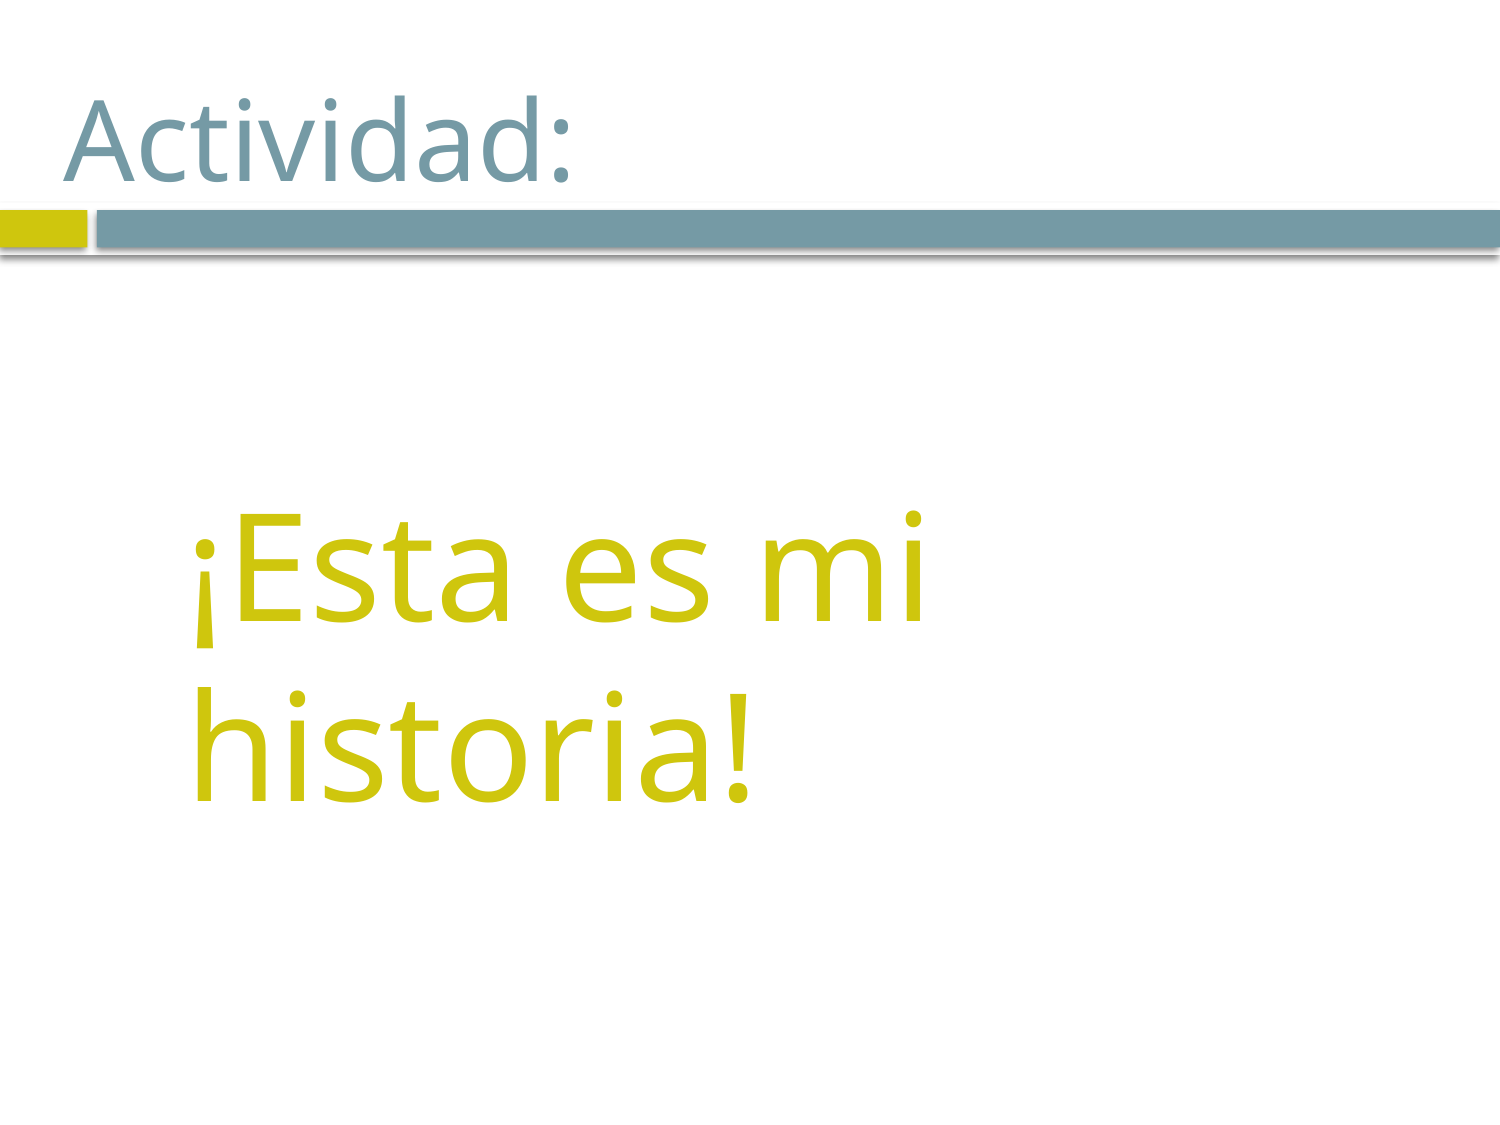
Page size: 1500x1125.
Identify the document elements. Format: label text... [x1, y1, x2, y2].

text_box Actividad: [49, 61, 622, 212]
text_box ¡Esta es mi historia! [171, 463, 1329, 839]
